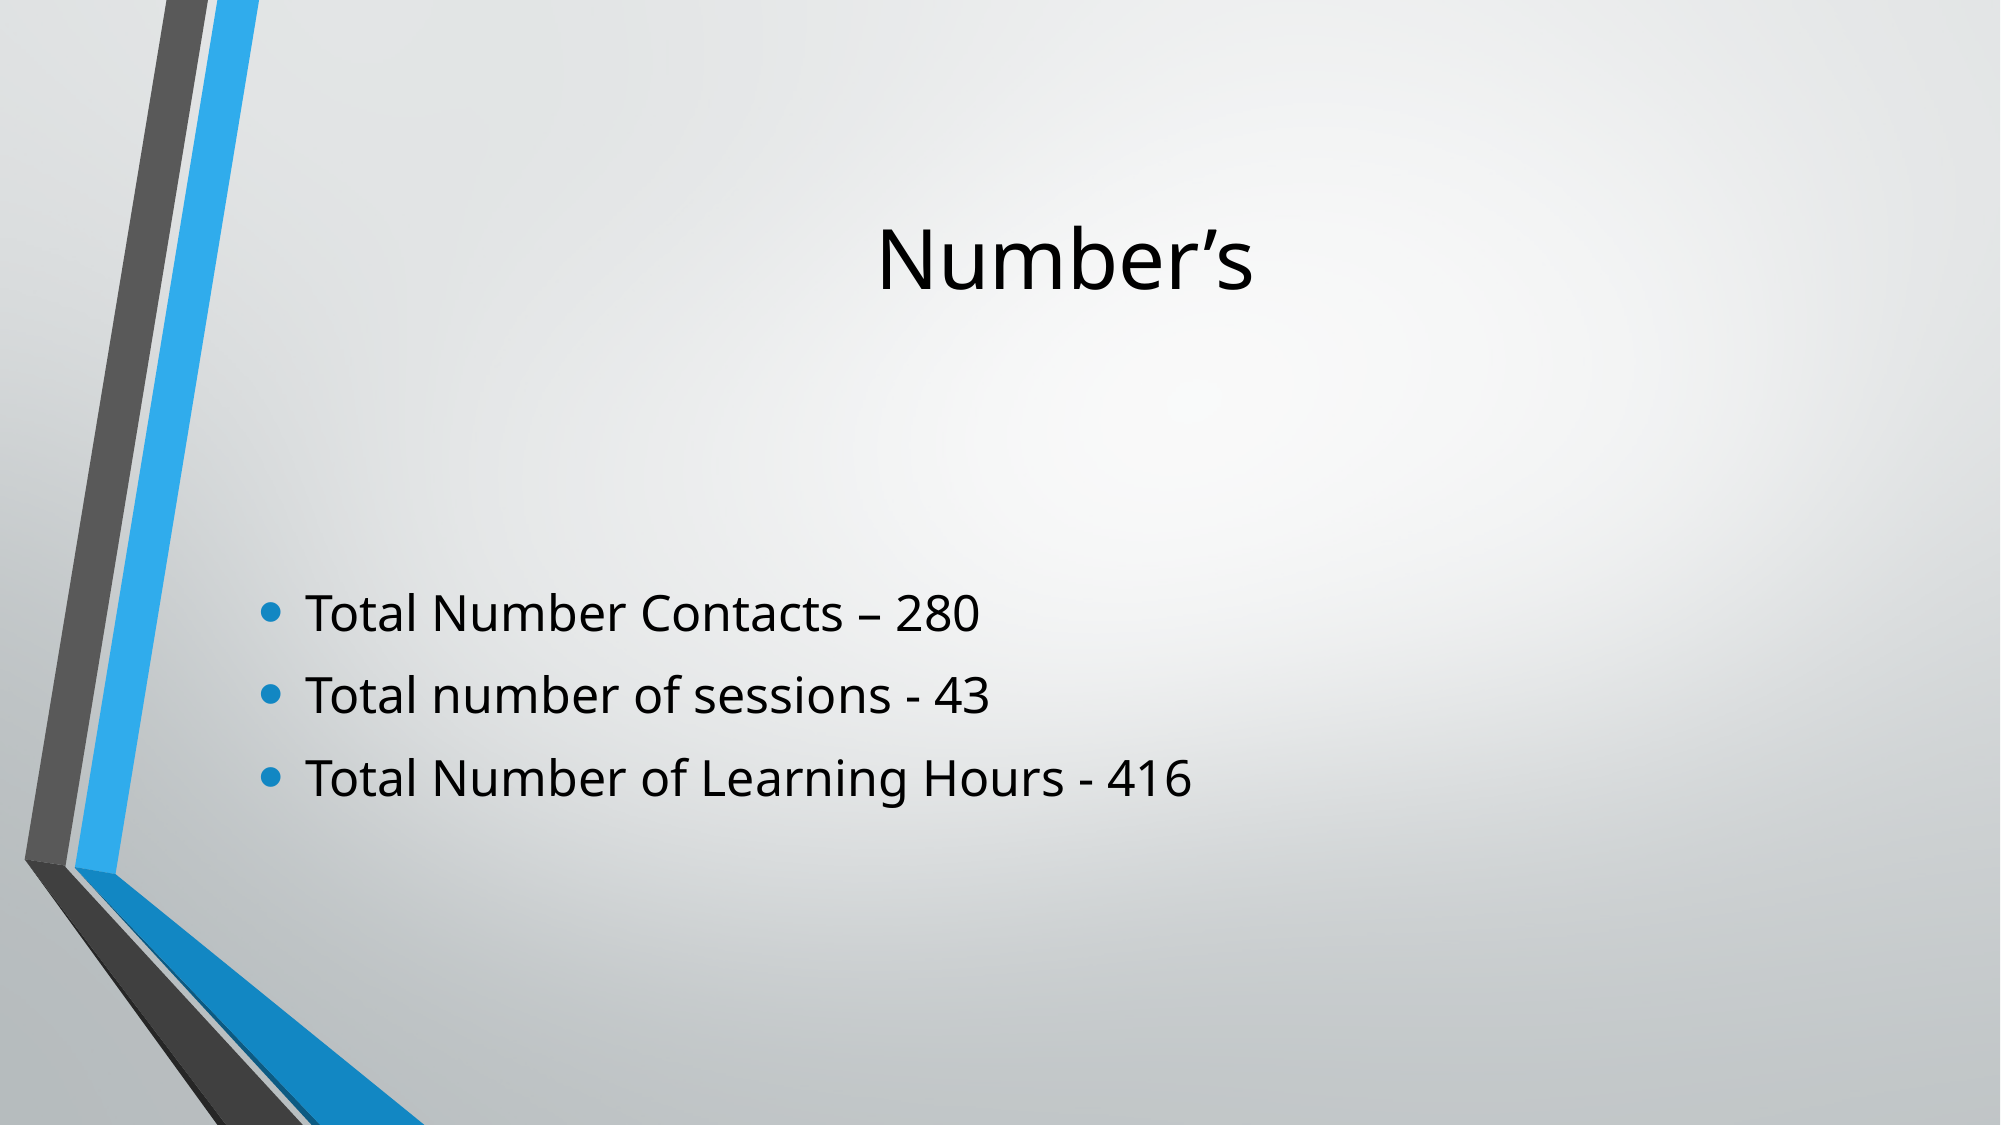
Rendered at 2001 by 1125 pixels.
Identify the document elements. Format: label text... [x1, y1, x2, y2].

title Number’s [243, 112, 1887, 400]
list Total Number Contacts – 280 Total number of sessions - 43 Total Number of Learning Hours - 416 [243, 437, 1887, 950]
